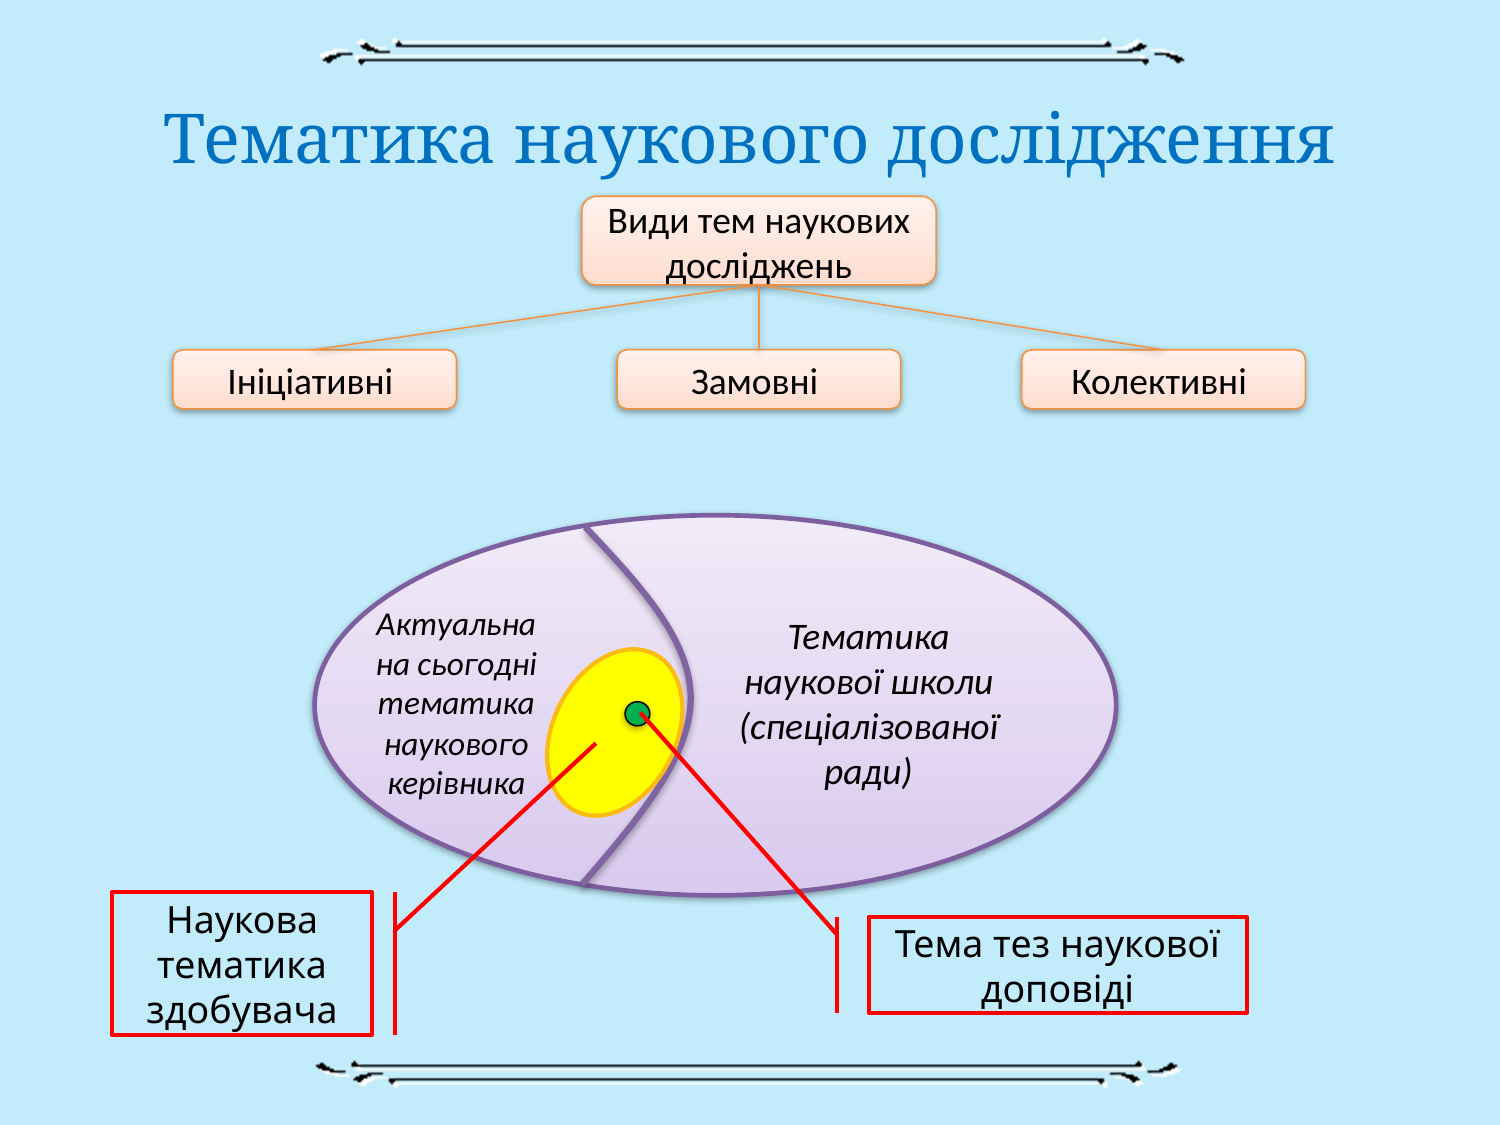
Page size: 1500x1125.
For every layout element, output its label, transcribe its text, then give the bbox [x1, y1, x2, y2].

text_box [312, 284, 757, 350]
text_box Тема тез наукової доповіді [1193, 915, 1249, 1015]
text_box Ініціативні [172, 349, 307, 410]
text_box Наукова тематика здобувача [110, 890, 307, 1037]
title Тематика наукового дослідження [1193, 66, 1425, 207]
title Тематика наукового дослідження [75, 66, 307, 207]
text_box Колективні [1193, 349, 1307, 410]
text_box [758, 284, 1164, 350]
picture [312, 25, 1188, 1101]
